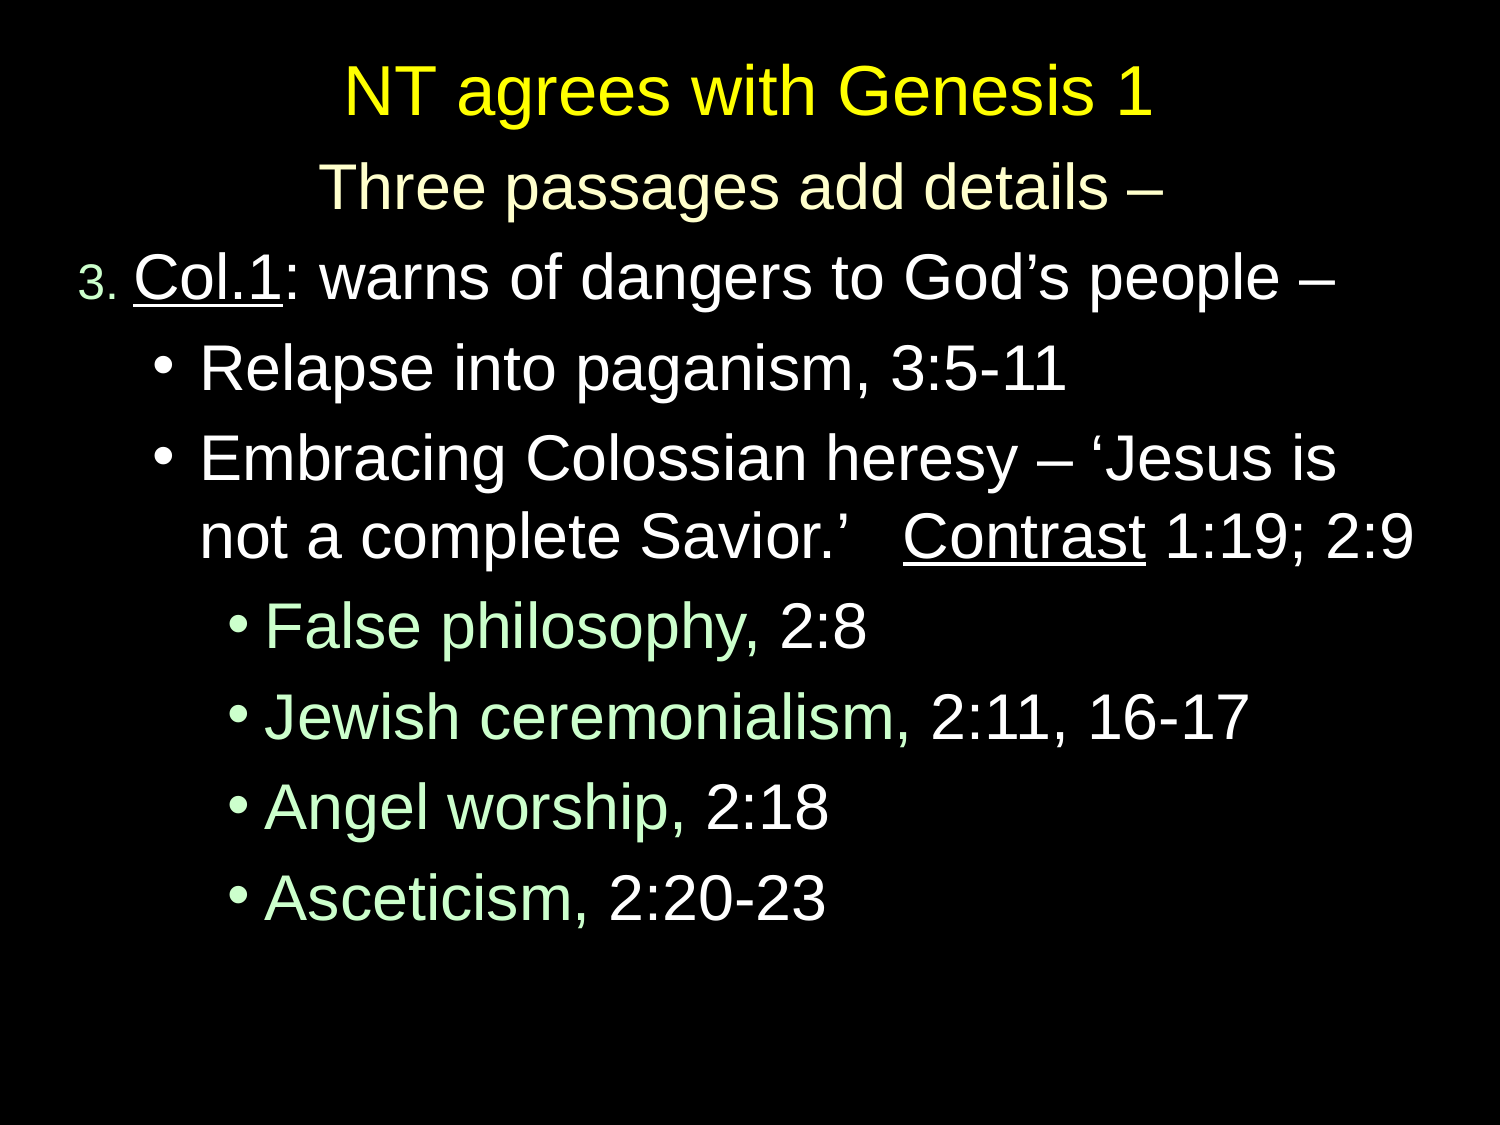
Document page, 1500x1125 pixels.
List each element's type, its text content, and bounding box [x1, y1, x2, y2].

title NT agrees with Genesis 1 [75, 0, 1425, 137]
list Three passages add details – 3. Col.1: warns of dangers to God’s people – Relapse into paganism, 3:5-11 Embracing Colossian heresy – ‘Jesus is not a complete Savior.’ Contrast 1:19; 2:9 False philosophy, 2:8 Jewish ceremonialism, 2:11, 16-17 Angel worship, 2:18 Asceticism, 2:20-23 [62, 137, 1438, 1043]
